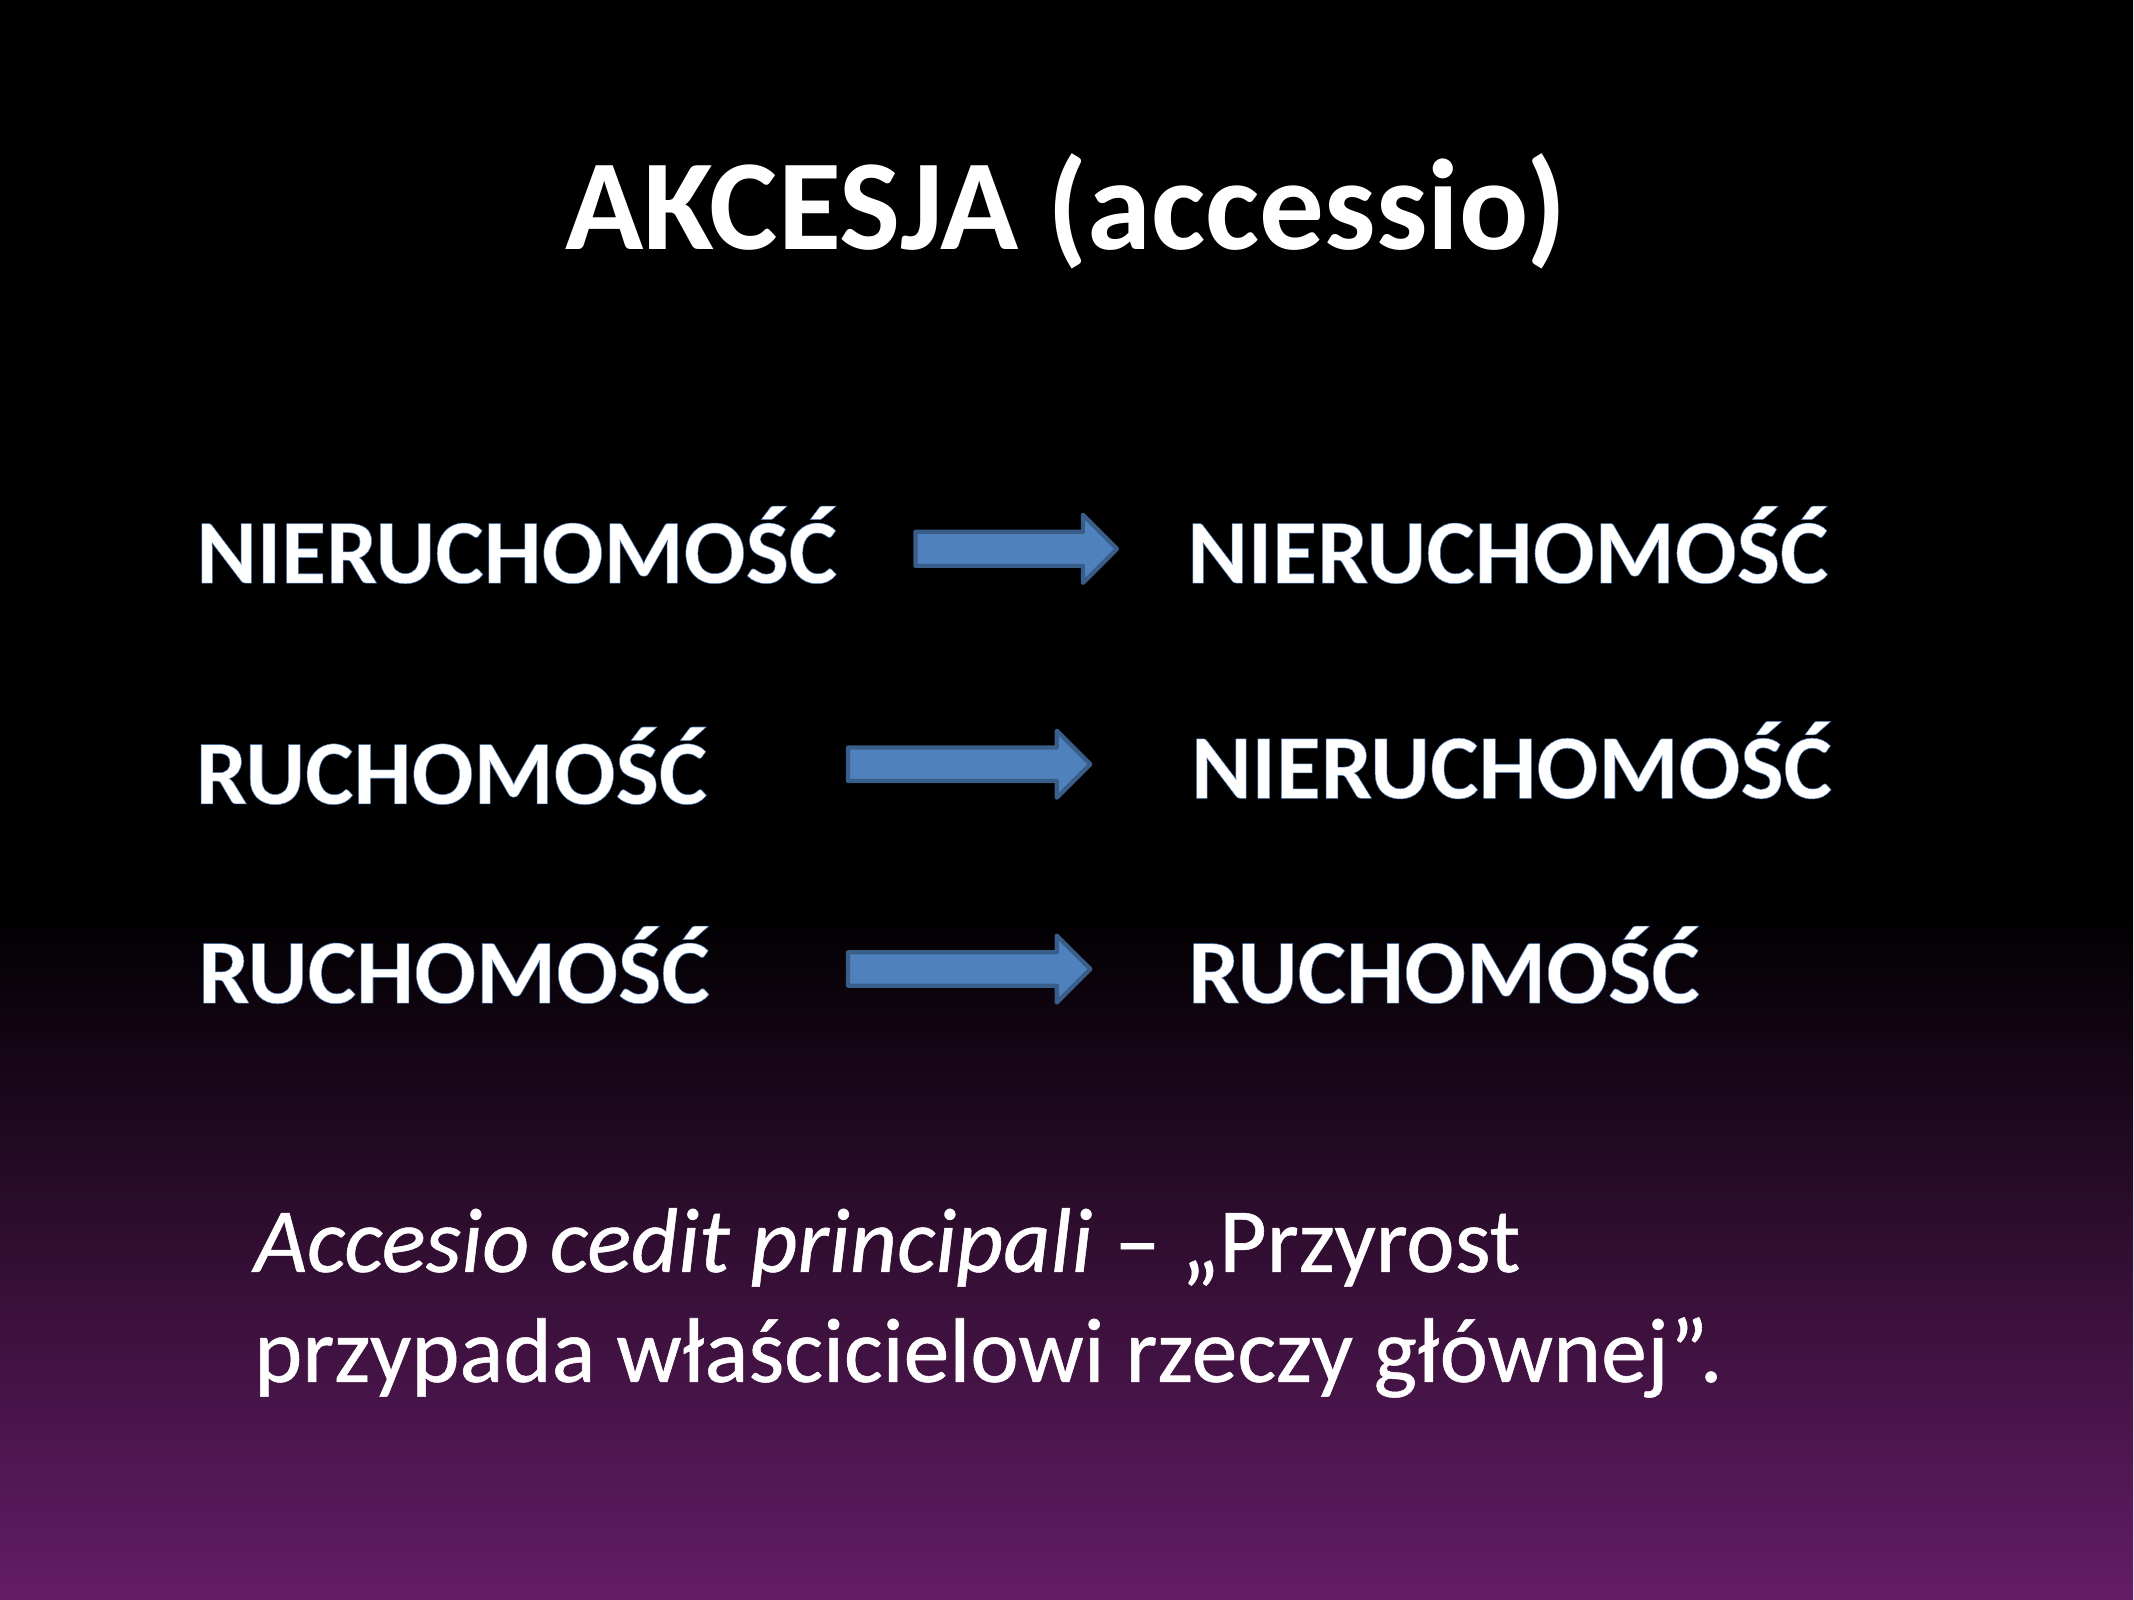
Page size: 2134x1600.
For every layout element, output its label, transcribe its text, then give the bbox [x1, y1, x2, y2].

text_box NIERUCHOMOŚĆ [1176, 480, 1841, 613]
text_box RUCHOMOŚĆ [187, 900, 722, 1033]
text_box [848, 935, 1091, 1003]
text_box [848, 730, 1091, 798]
title AKCESJA (accessio) [106, 63, 2028, 332]
text_box RUCHOMOŚĆ [1177, 900, 1712, 1033]
text_box Accesio cedit principali – „Przyrost przypada właścicielowi rzeczy głównej”. [243, 1169, 1870, 1411]
text_box RUCHOMOŚĆ [185, 701, 719, 833]
text_box NIERUCHOMOŚĆ [1180, 696, 1844, 828]
text_box NIERUCHOMOŚĆ [185, 480, 849, 613]
text_box [915, 514, 1117, 583]
